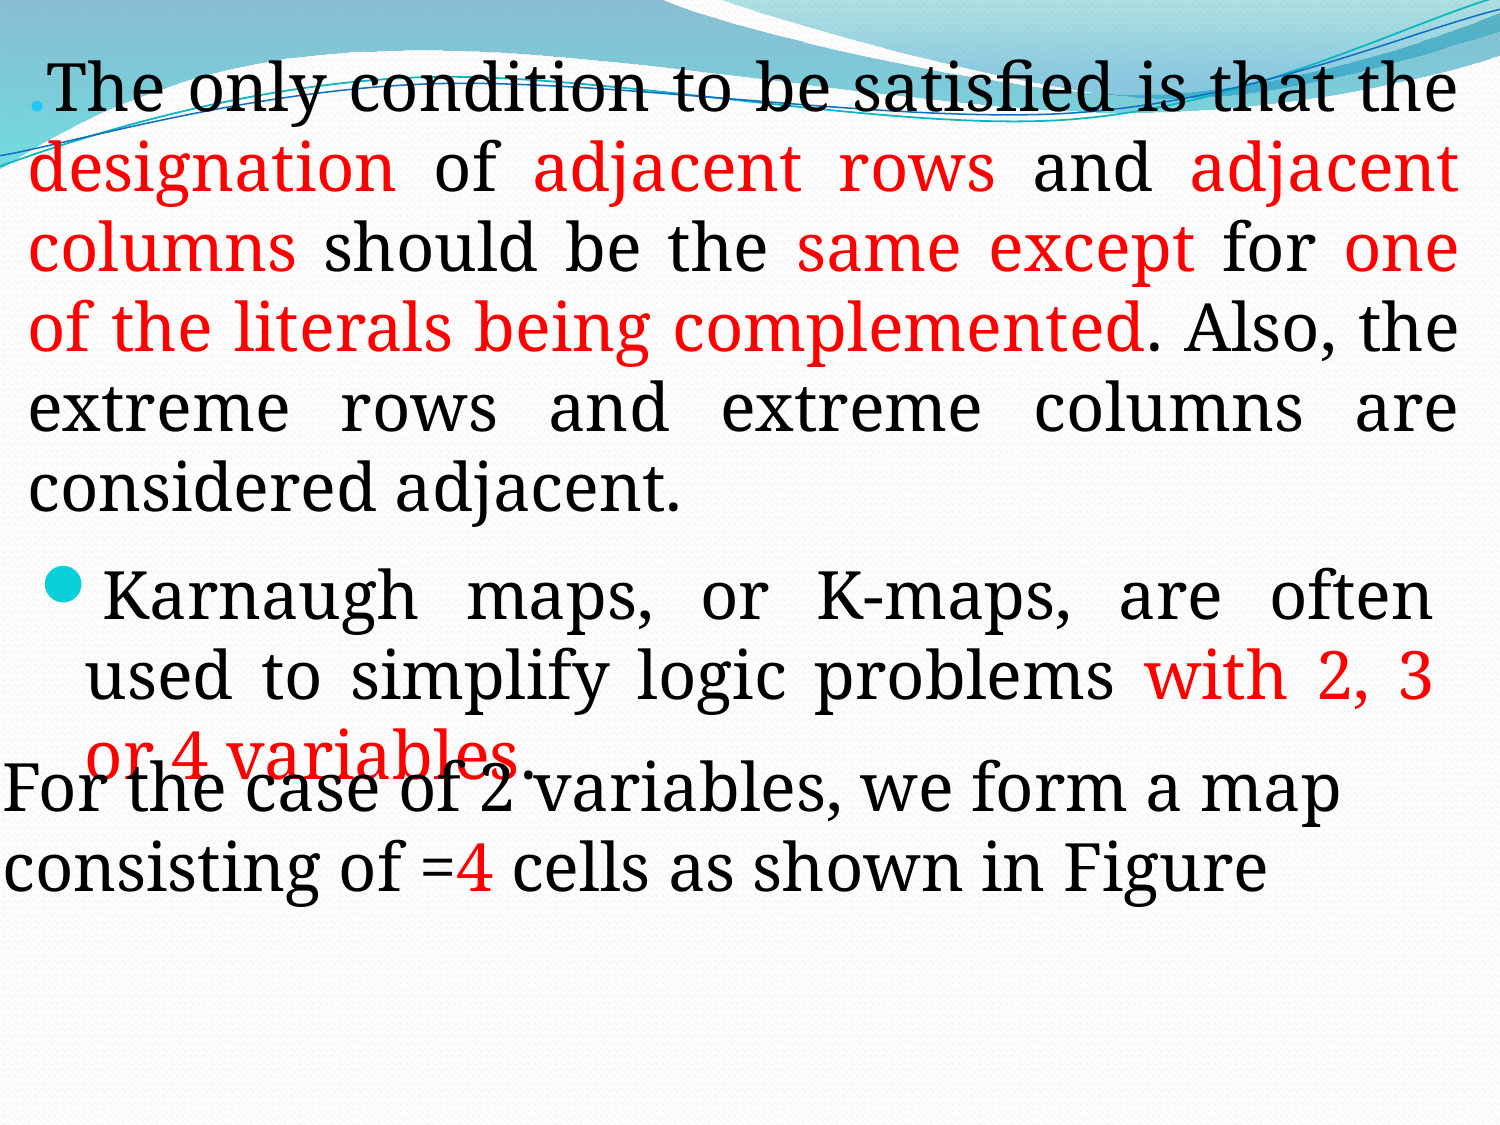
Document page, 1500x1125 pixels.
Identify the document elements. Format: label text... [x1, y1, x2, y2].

text_box .The only condition to be satisfied is that the designation of adjacent rows and adjacent columns should be the same except for one of the literals being complemented. Also, the extreme rows and extreme columns are considered adjacent. [12, 37, 1475, 612]
text_box Karnaugh maps, or K-maps, are often used to simplify logic problems with 2, 3 or 4 variables. [24, 545, 1450, 725]
